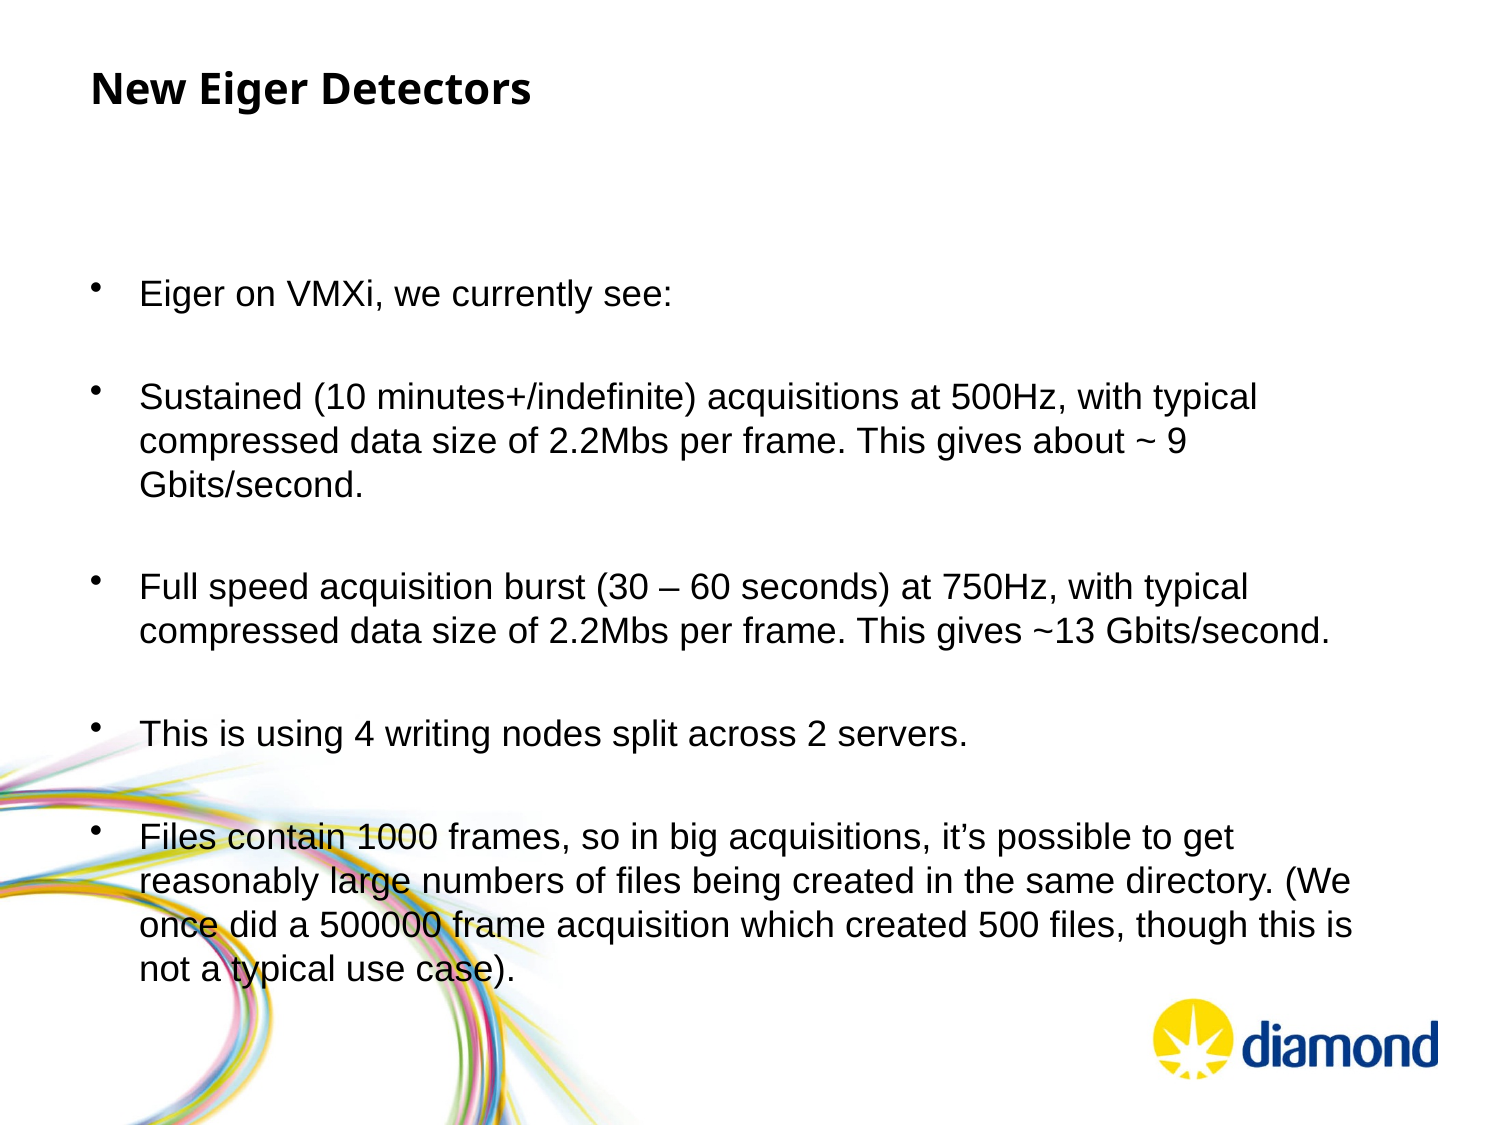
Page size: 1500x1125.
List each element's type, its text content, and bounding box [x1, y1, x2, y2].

list Eiger on VMXi, we currently see: Sustained (10 minutes+/indefinite) acquisitions at 500Hz, with typical compressed data size of 2.2Mbs per frame. This gives about ~ 9 Gbits/second. Full speed acquisition burst (30 – 60 seconds) at 750Hz, with typical compressed data size of 2.2Mbs per frame. This gives ~13 Gbits/second. This is using 4 writing nodes split across 2 servers. Files contain 1000 frames, so in big acquisitions, it’s possible to get reasonably large numbers of files being created in the same directory. (We once did a 500000 frame acquisition which created 500 files, though this is not a typical use case). [75, 262, 1425, 1005]
picture [0, 587, 1438, 1125]
title New Eiger Detectors [75, 45, 1425, 233]
